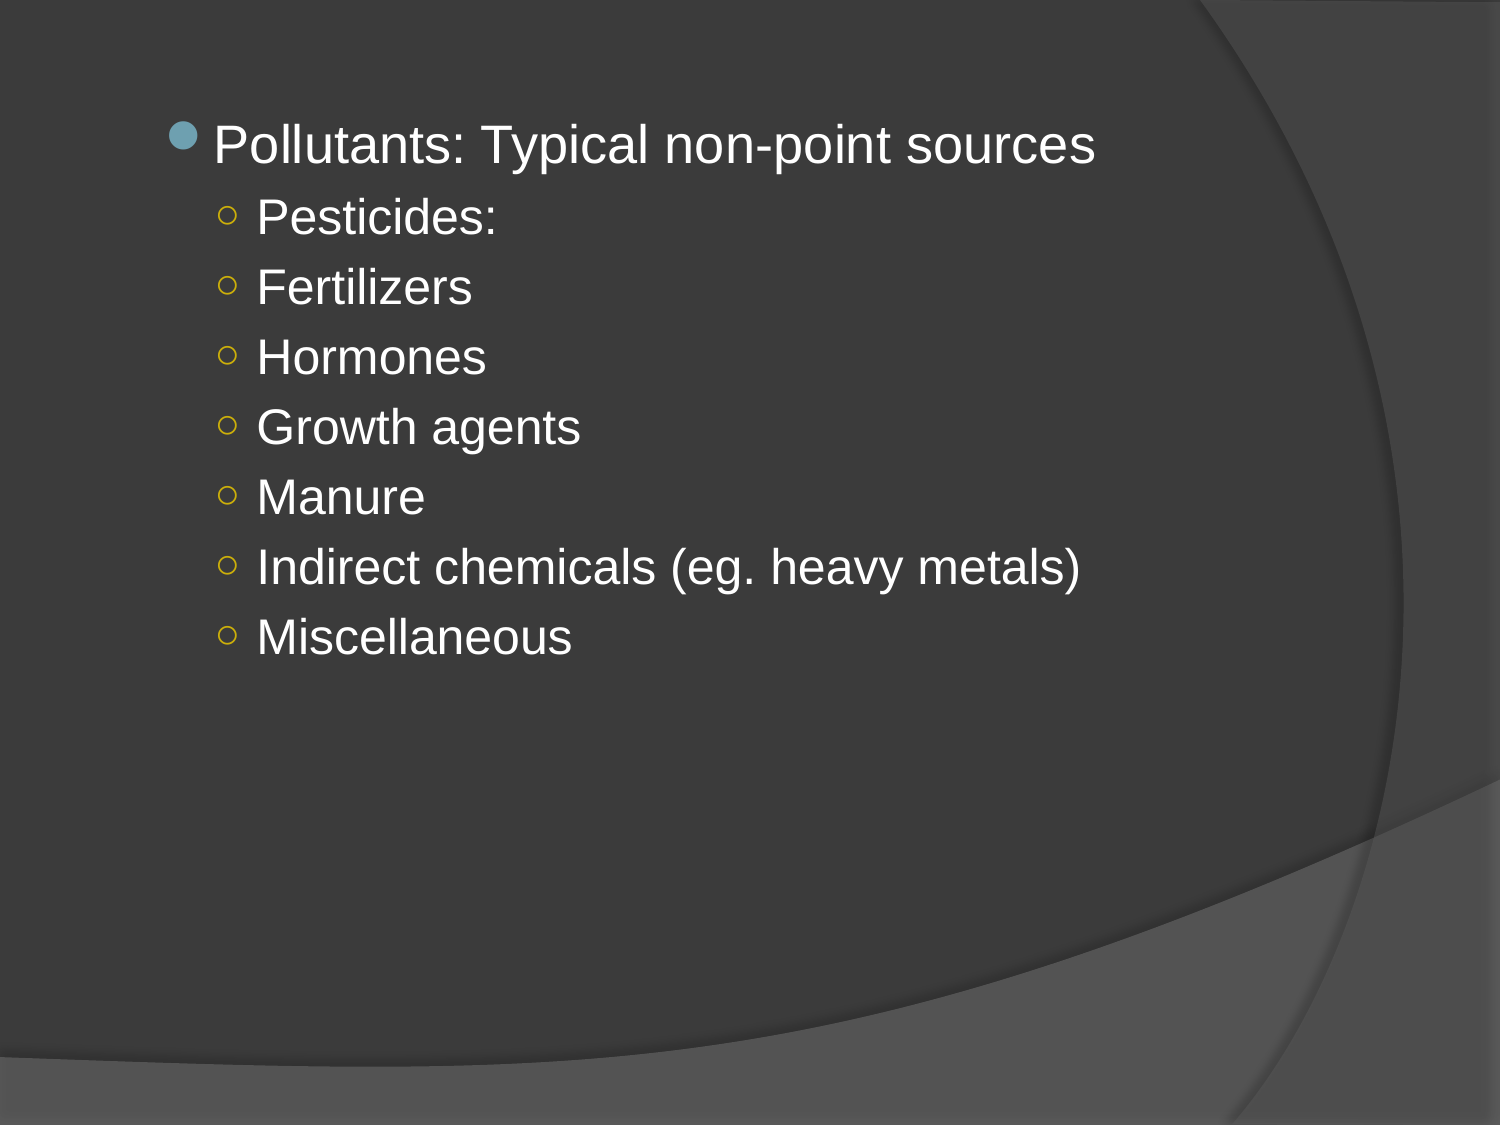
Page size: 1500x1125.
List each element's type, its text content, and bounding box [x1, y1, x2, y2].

list Pollutants: Typical non-point sources Pesticides: Fertilizers Hormones Growth agents Manure Indirect chemicals (eg. heavy metals) Miscellaneous [76, 101, 1302, 1012]
